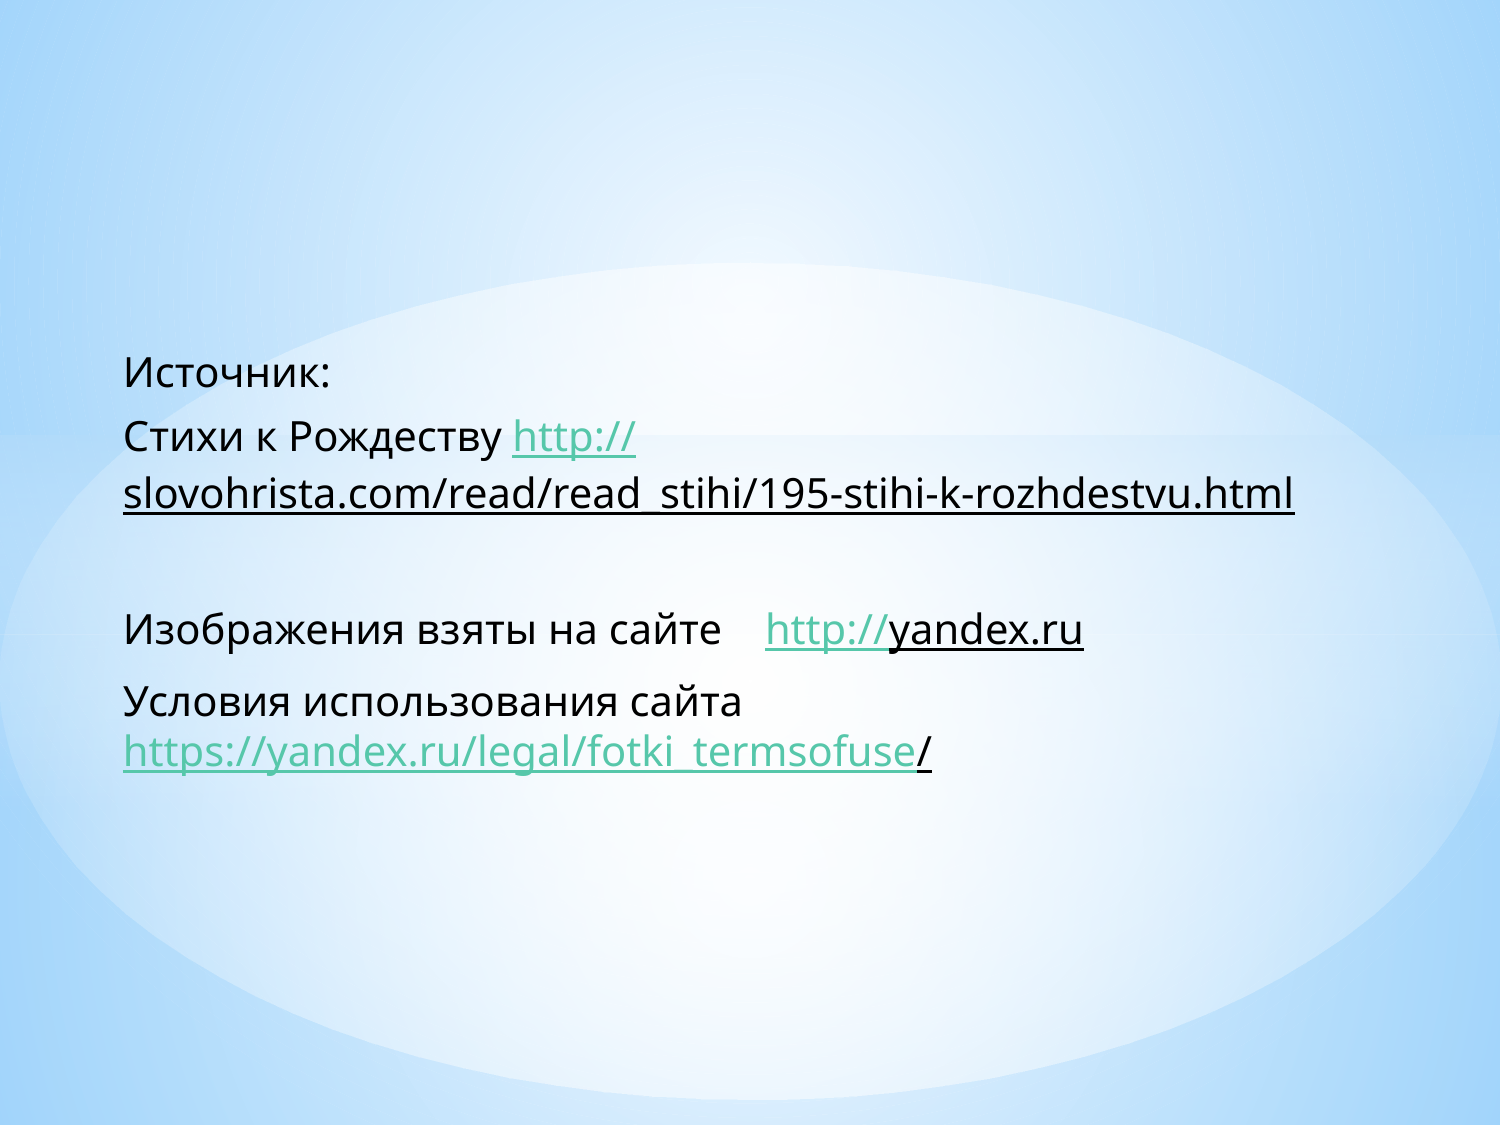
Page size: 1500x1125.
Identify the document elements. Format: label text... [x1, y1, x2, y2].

text_box Источник: Стихи к Рождеству http://slovohrista.com/read/read_stihi/195-stihi-k-rozhdestvu.html Изображения взяты на сайте http://yandex.ru Условия использования сайта https://yandex.ru/legal/fotki_termsofuse/ [100, 491, 1459, 701]
